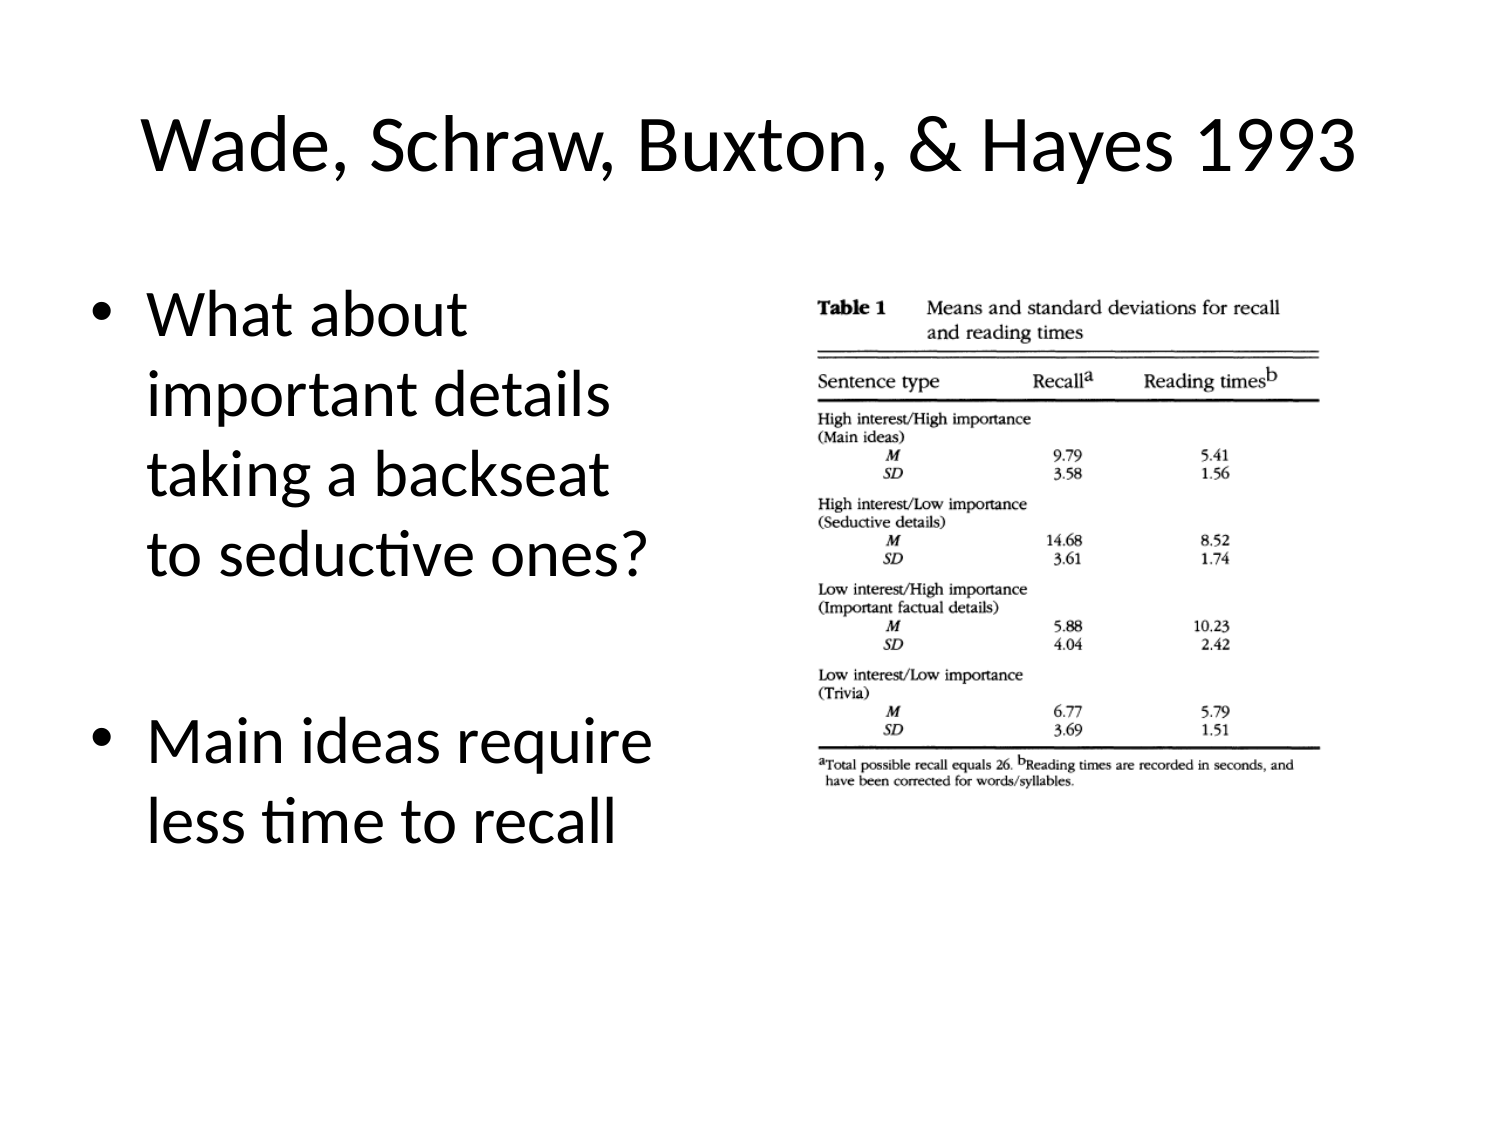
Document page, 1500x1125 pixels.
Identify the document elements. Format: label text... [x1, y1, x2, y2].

picture [799, 285, 1342, 806]
title Wade, Schraw, Buxton, & Hayes 1993 [75, 45, 1425, 233]
list What about important details taking a backseat to seductive ones? Main ideas require less time to recall [75, 262, 675, 1005]
